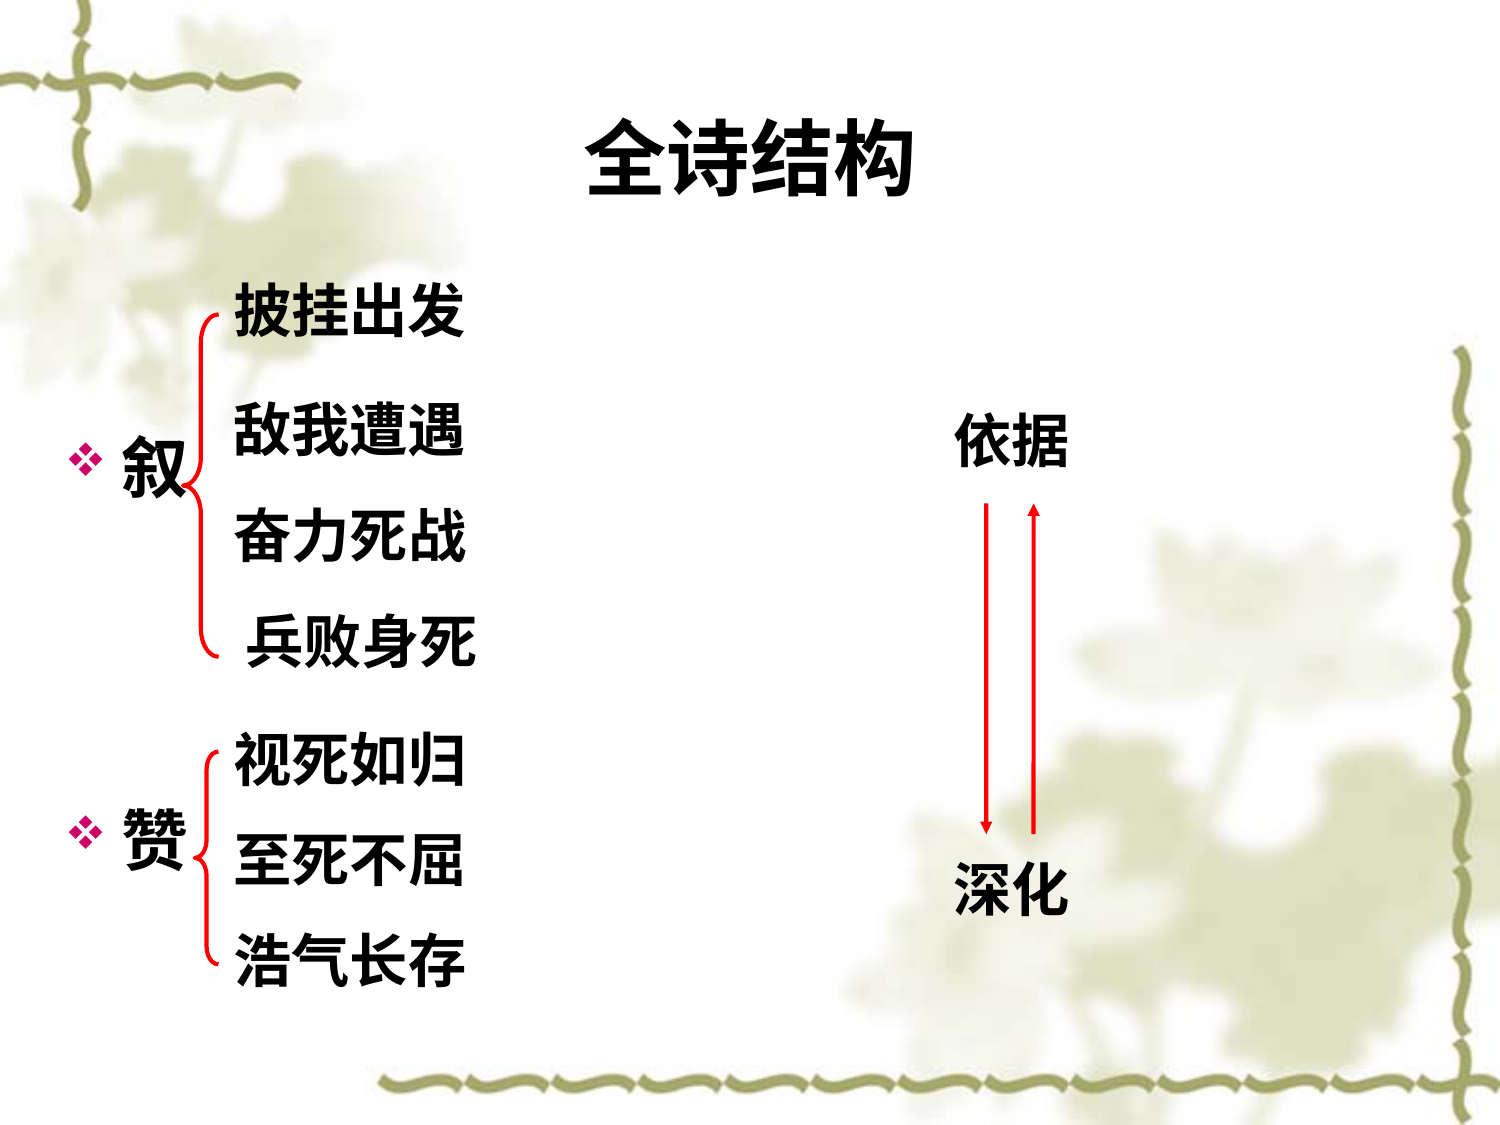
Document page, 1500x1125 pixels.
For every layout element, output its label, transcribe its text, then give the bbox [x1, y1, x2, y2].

text_box 兵败身死 [230, 597, 550, 683]
text_box [980, 503, 993, 835]
text_box 奋力死战 [218, 491, 526, 577]
title 全诗结构 [49, 112, 1451, 301]
text_box 敌我遭遇 [218, 385, 538, 471]
text_box 深化 [939, 846, 1211, 931]
text_box [183, 314, 219, 657]
text_box 依据 [938, 397, 1187, 482]
picture [0, 0, 1500, 1125]
list 叙 赞 [49, 324, 1452, 963]
text_box 披挂出发 [218, 267, 538, 352]
text_box 浩气长存 [218, 916, 526, 1002]
text_box [1027, 503, 1040, 835]
text_box [194, 751, 219, 965]
text_box 视死如归 至死不屈 [218, 716, 526, 900]
